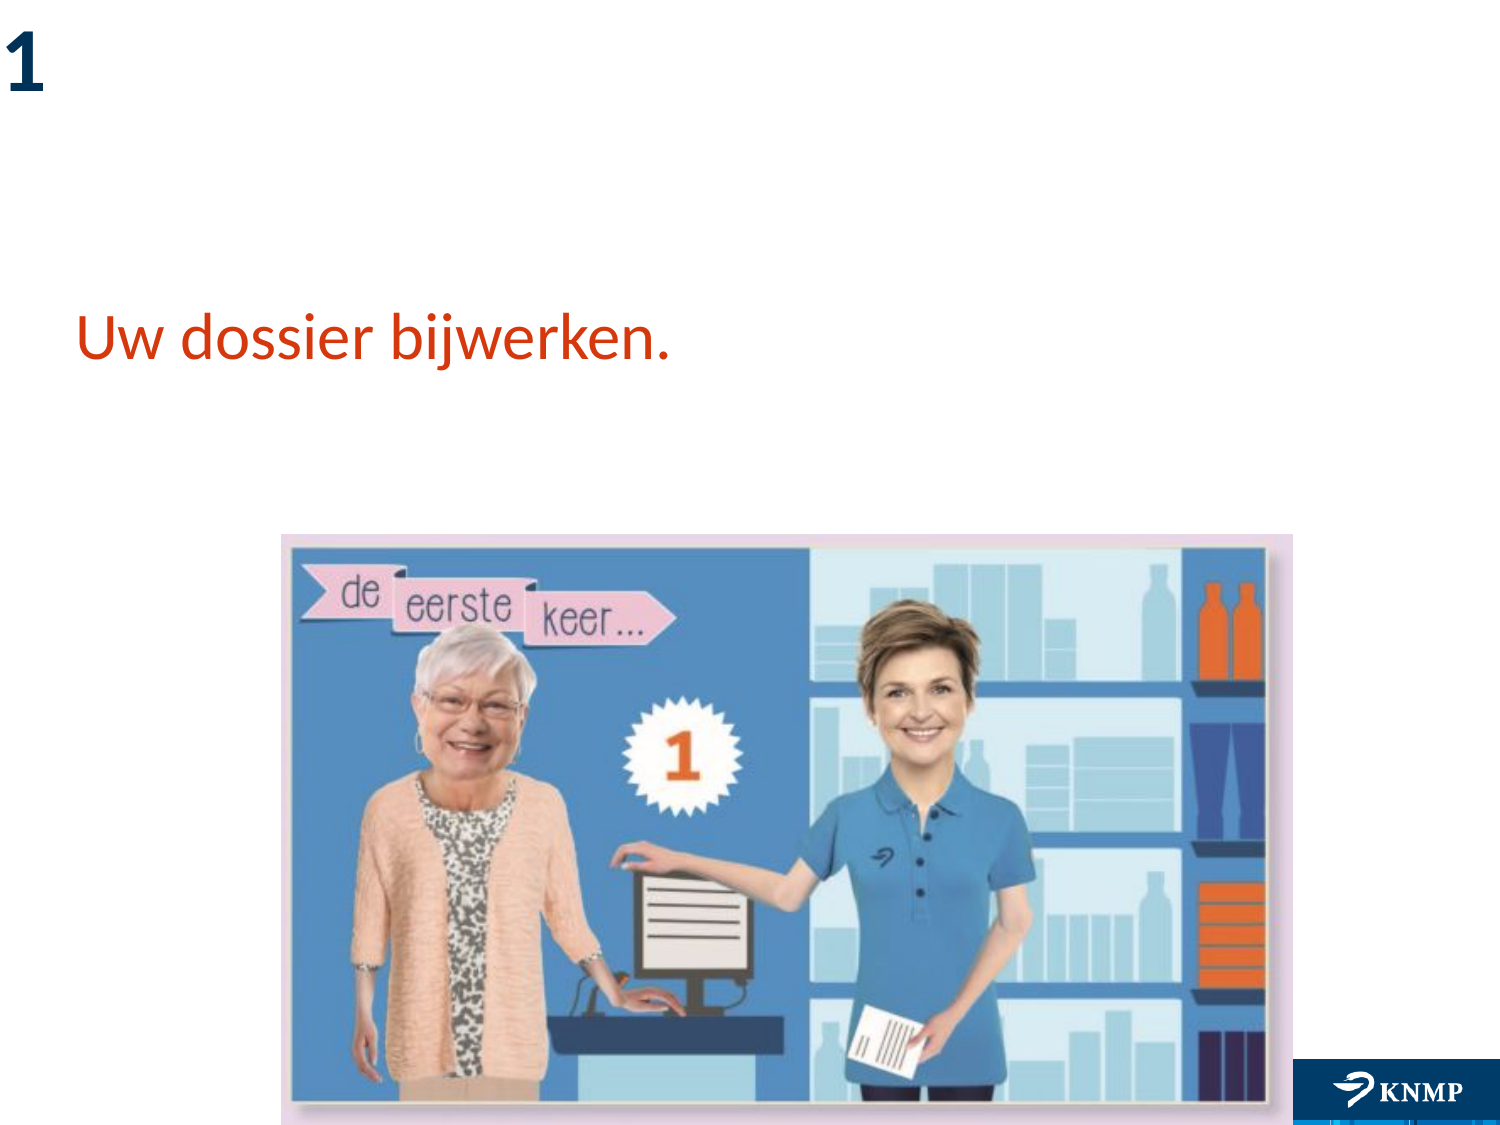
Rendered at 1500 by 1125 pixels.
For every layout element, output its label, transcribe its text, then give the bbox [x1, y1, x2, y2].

picture [281, 534, 1293, 1125]
title 1 [0, 0, 1417, 223]
subtitle Uw dossier bijwerken. [75, 292, 1396, 374]
